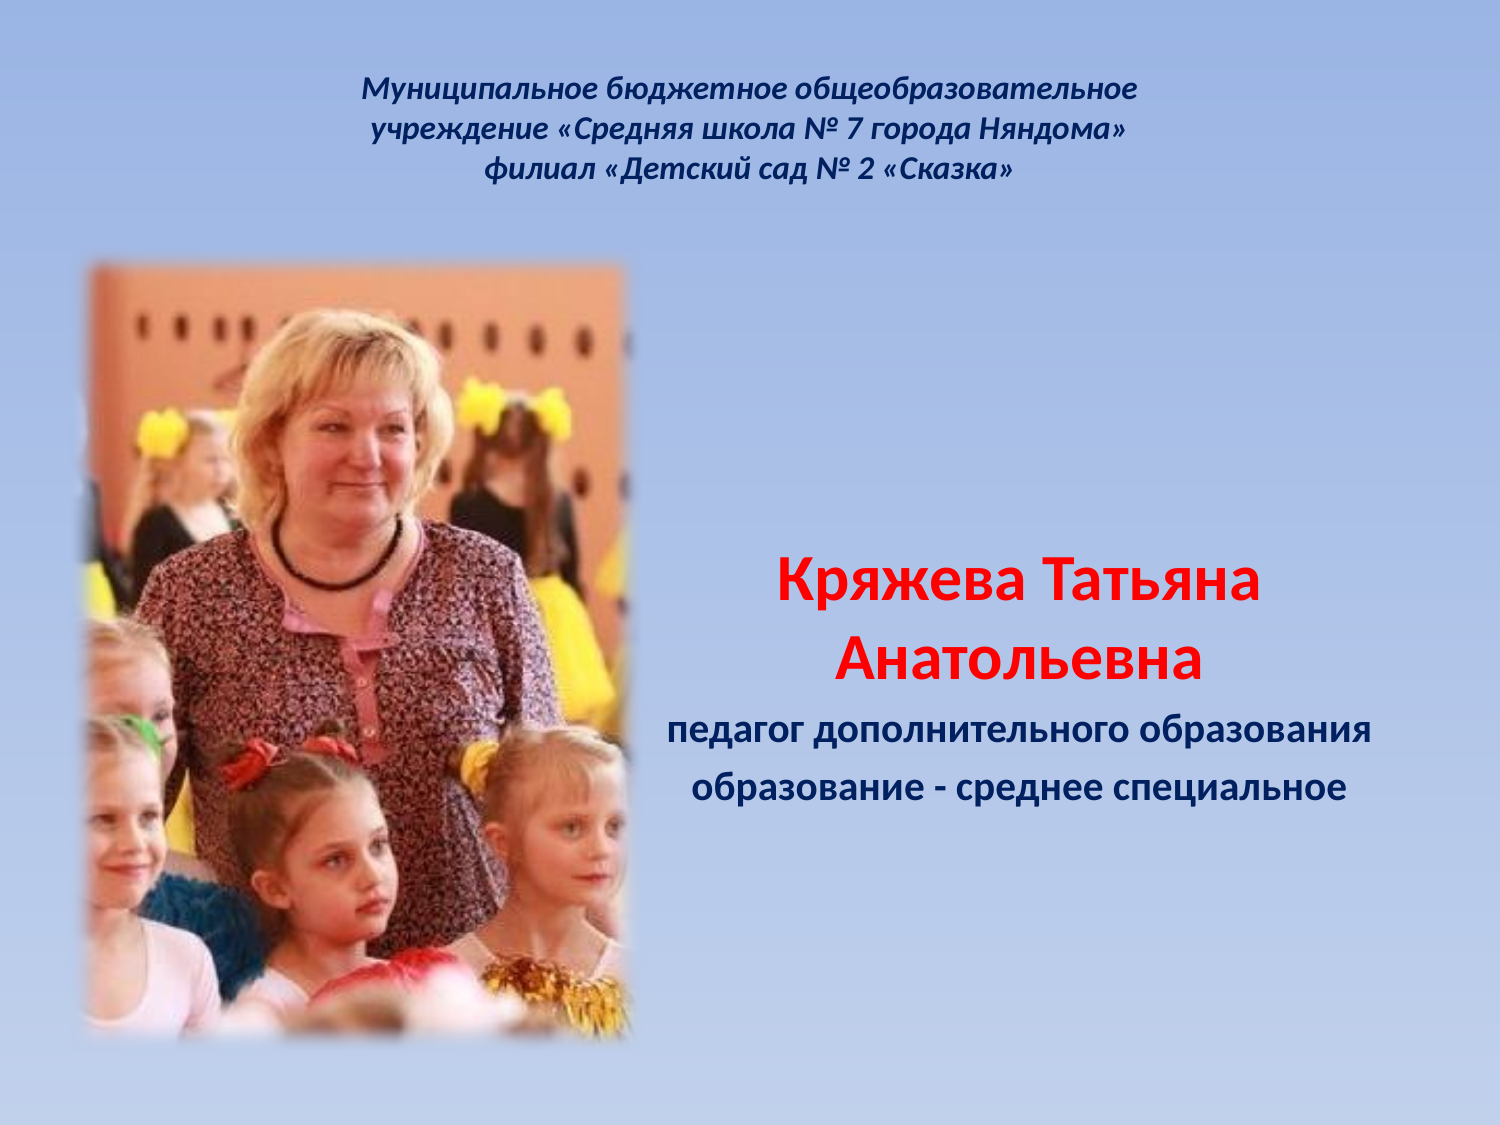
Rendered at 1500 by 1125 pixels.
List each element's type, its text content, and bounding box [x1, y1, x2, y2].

subtitle Кряжева Татьяна Анатольевна педагог дополнительного образования образование - среднее специальное [646, 527, 1395, 856]
title Муниципальное бюджетное общеобразовательное учреждение «Средняя школа № 7 города Няндома» филиал «Детский сад № 2 «Сказка» [112, 58, 1388, 235]
picture [70, 245, 642, 1051]
